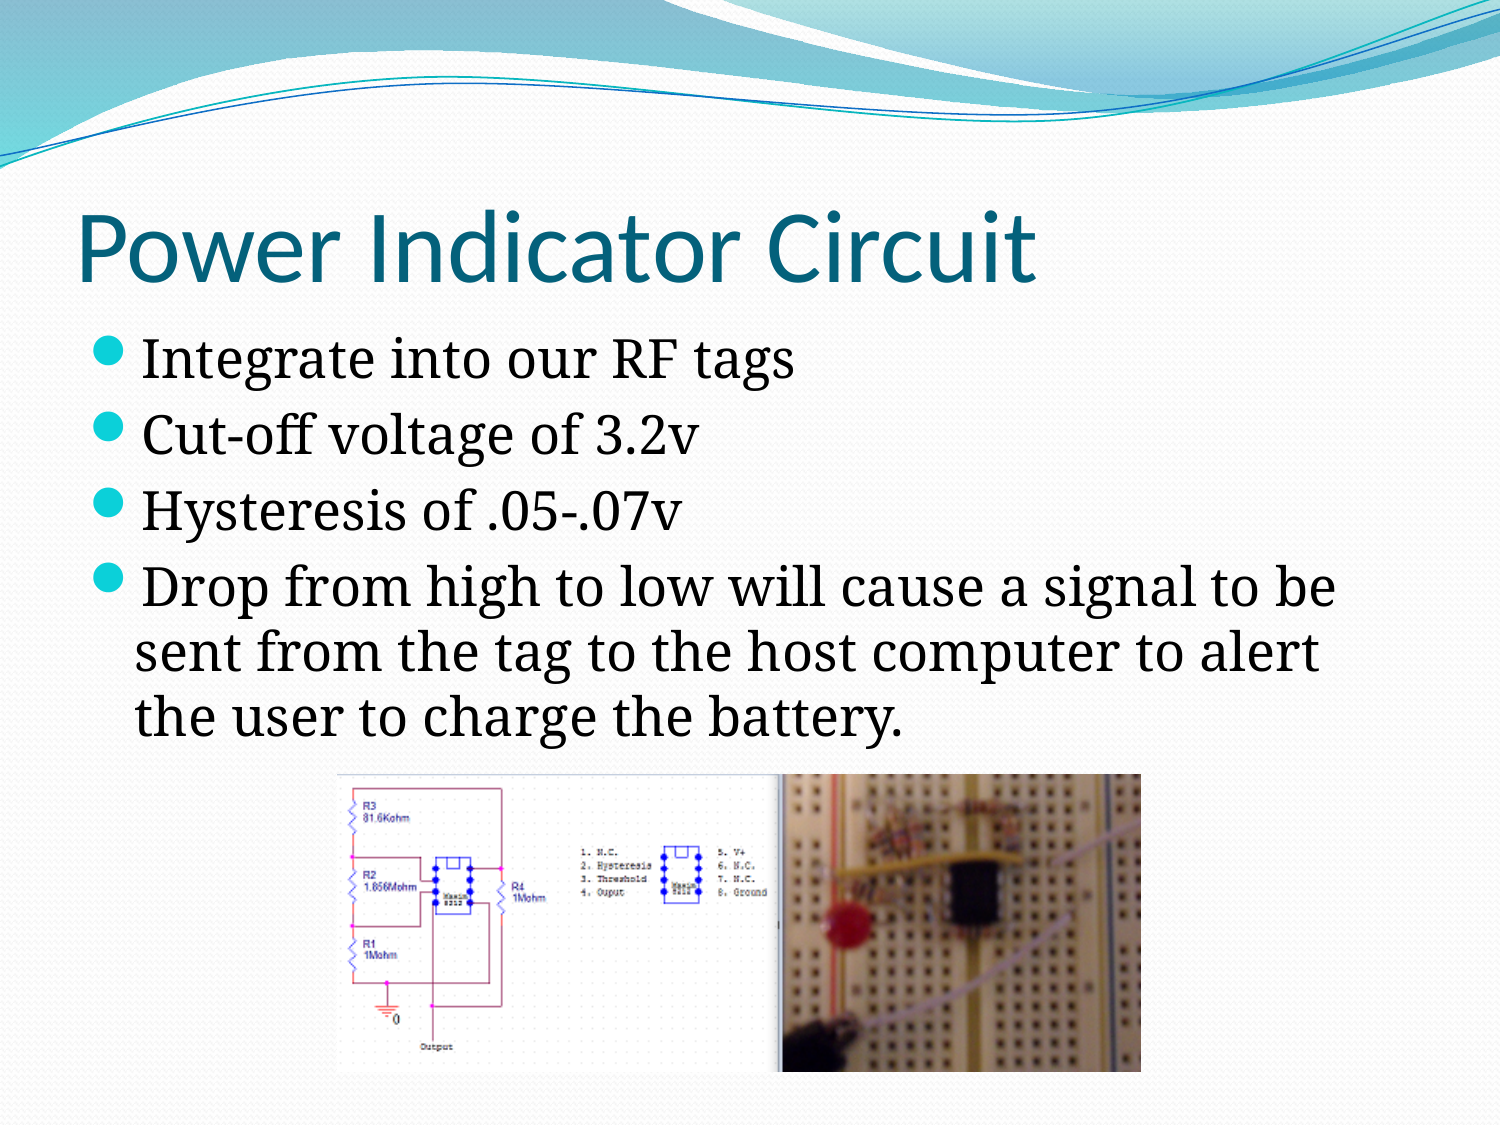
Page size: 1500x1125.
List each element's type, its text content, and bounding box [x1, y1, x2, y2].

title Power Indicator Circuit [75, 115, 1425, 303]
table_cell 3 [330, 776, 337, 1038]
table_cell 3 [1141, 777, 1147, 1038]
picture [337, 774, 1141, 1073]
list Integrate into our RF tags Cut-off voltage of 3.2v Hysteresis of .05-.07v Drop from high to low will cause a signal to be sent from the tag to the host computer to alert the user to charge the battery. [75, 317, 1425, 1038]
